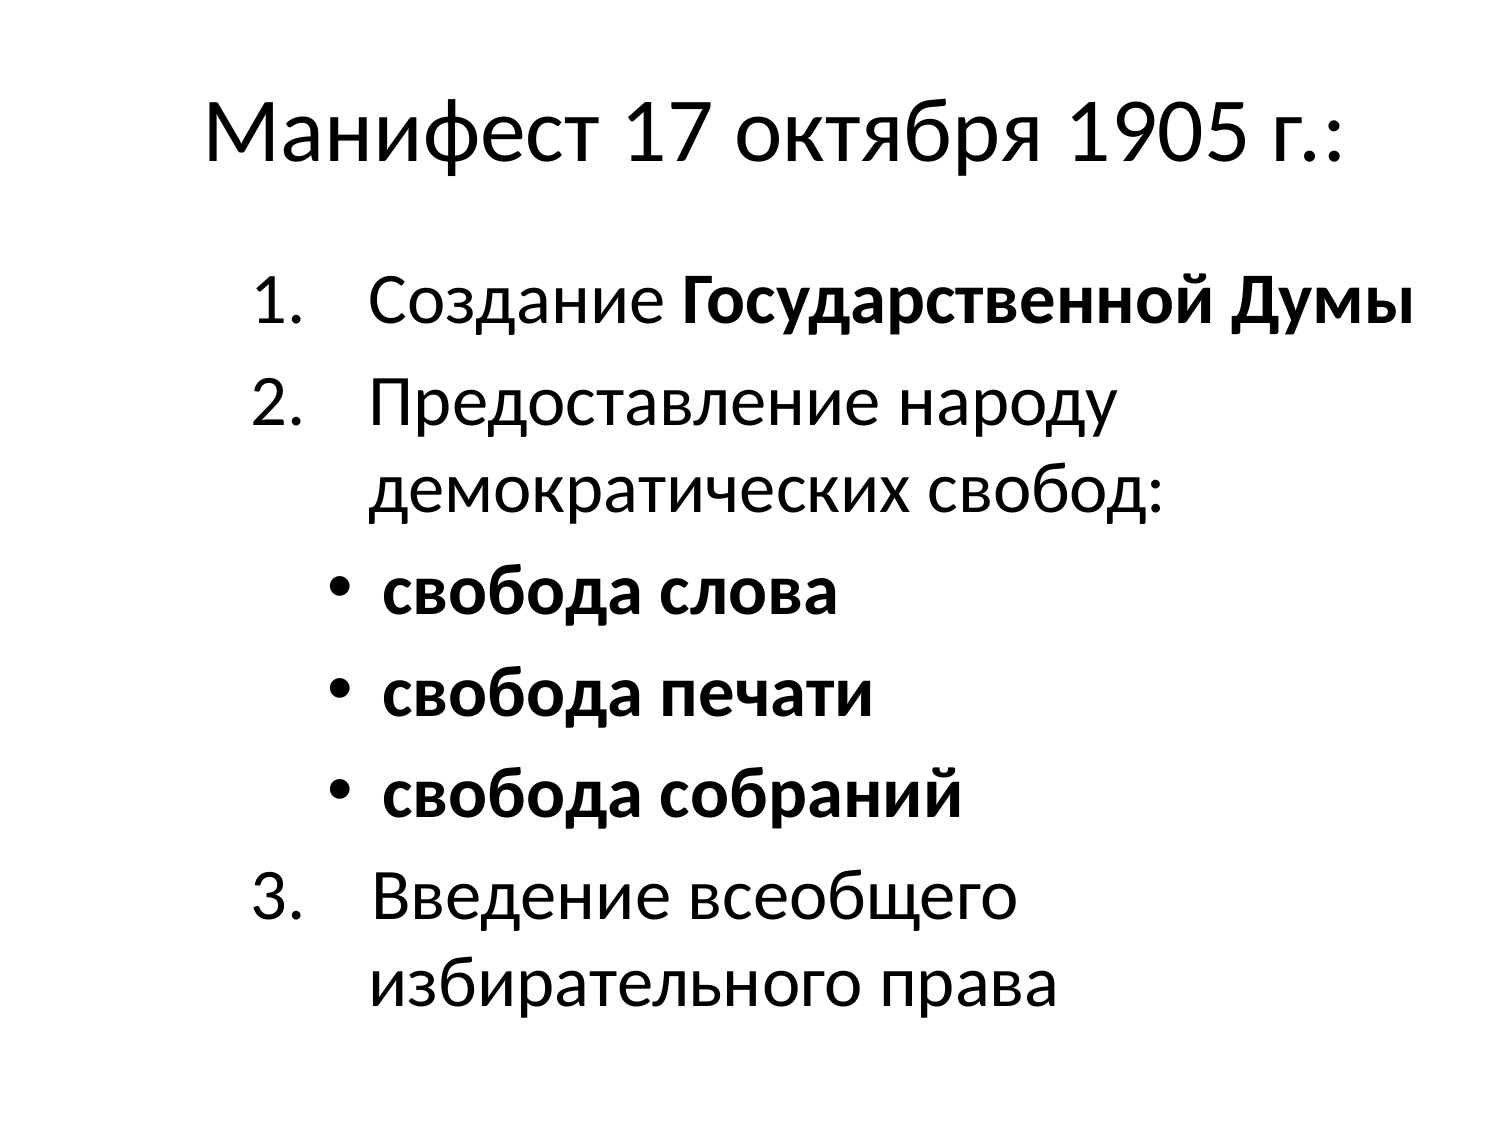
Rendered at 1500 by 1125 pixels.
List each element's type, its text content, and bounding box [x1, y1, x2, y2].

title Манифест 17 октября 1905 г.: [100, 30, 1451, 219]
list Создание Государственной Думы Предоставление народу демократических свобод: свобода слова свобода печати свобода собраний 3. Введение всеобщего избирательного права [235, 243, 1466, 1106]
